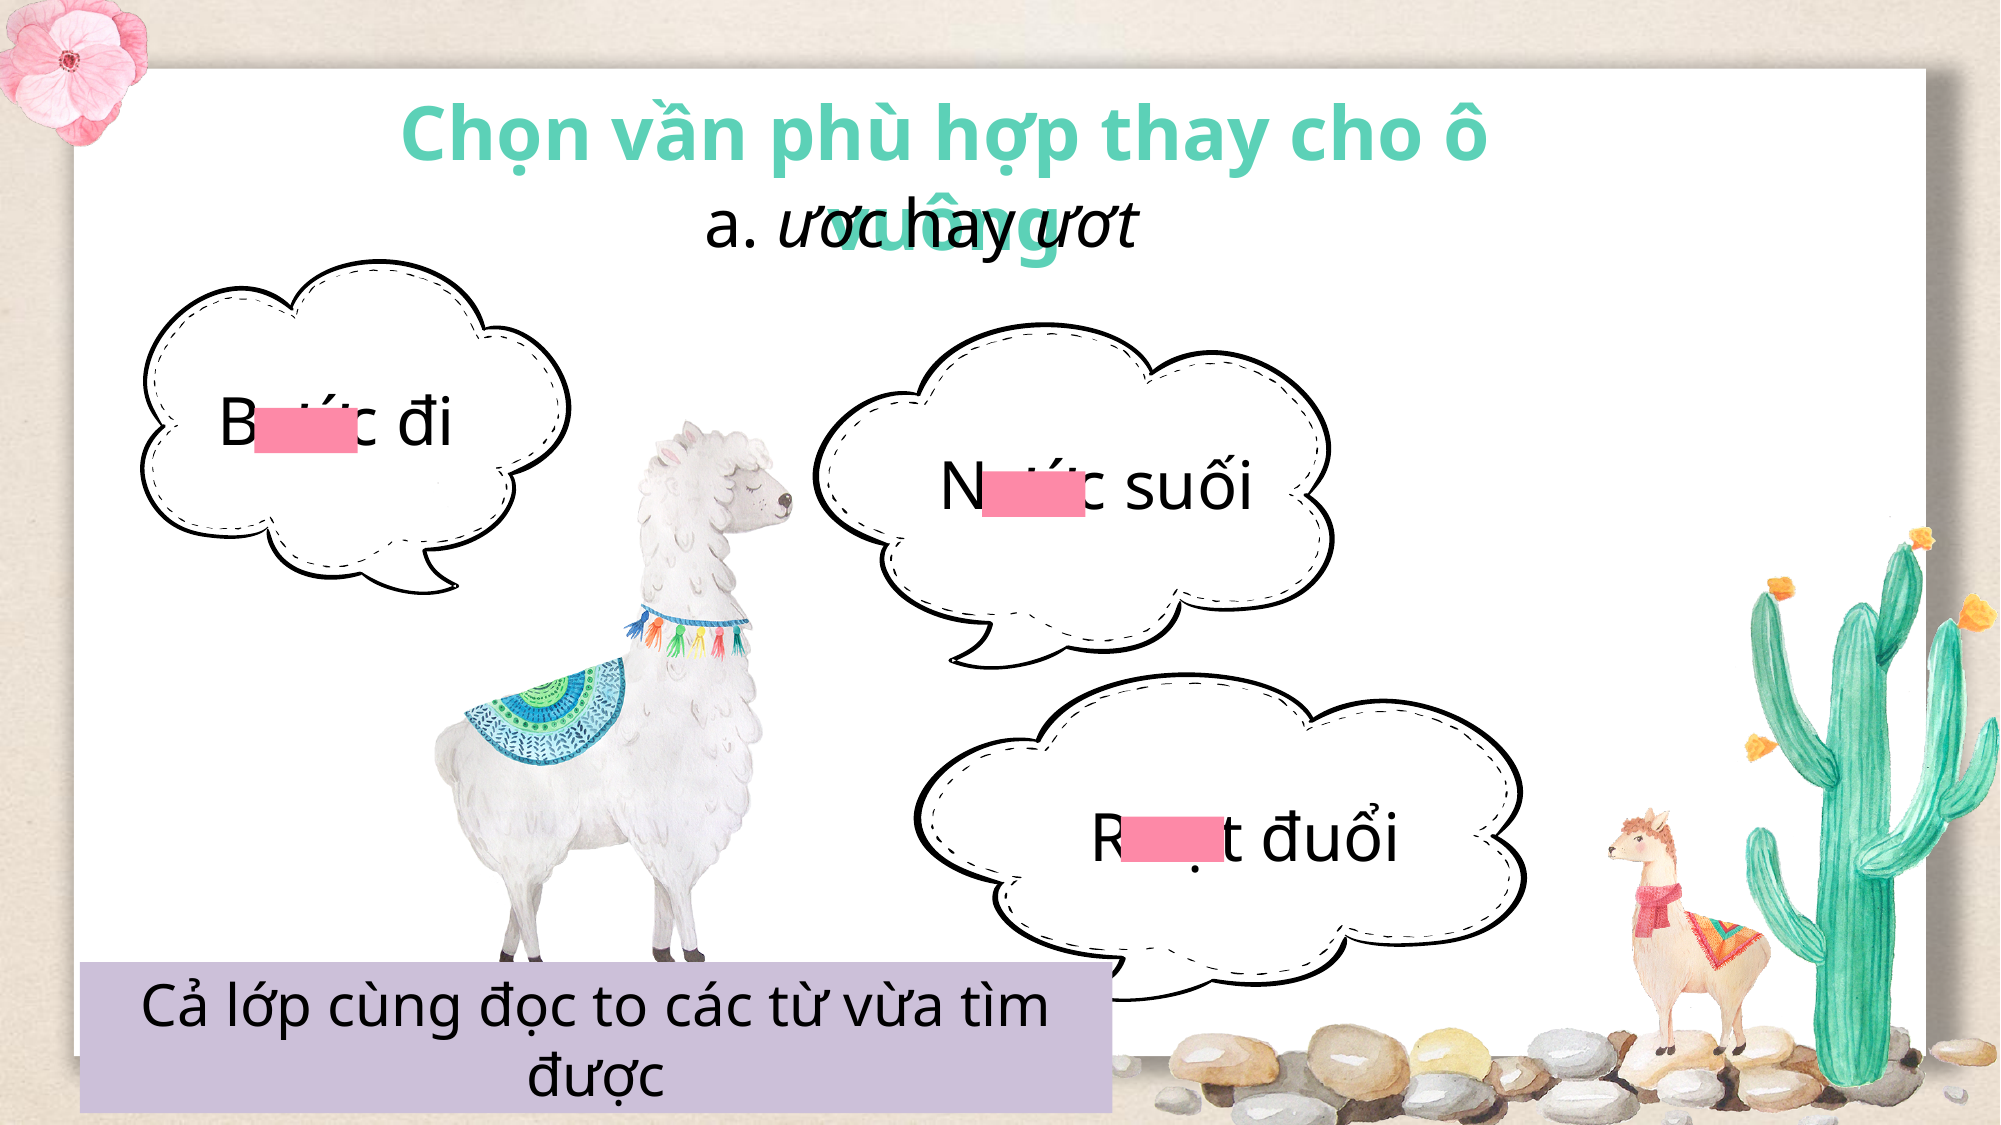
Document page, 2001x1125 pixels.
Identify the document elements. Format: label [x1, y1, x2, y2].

picture [0, 0, 2000, 1125]
text_box [810, 320, 1346, 675]
text_box [911, 670, 1541, 1007]
text_box [130, 257, 574, 600]
